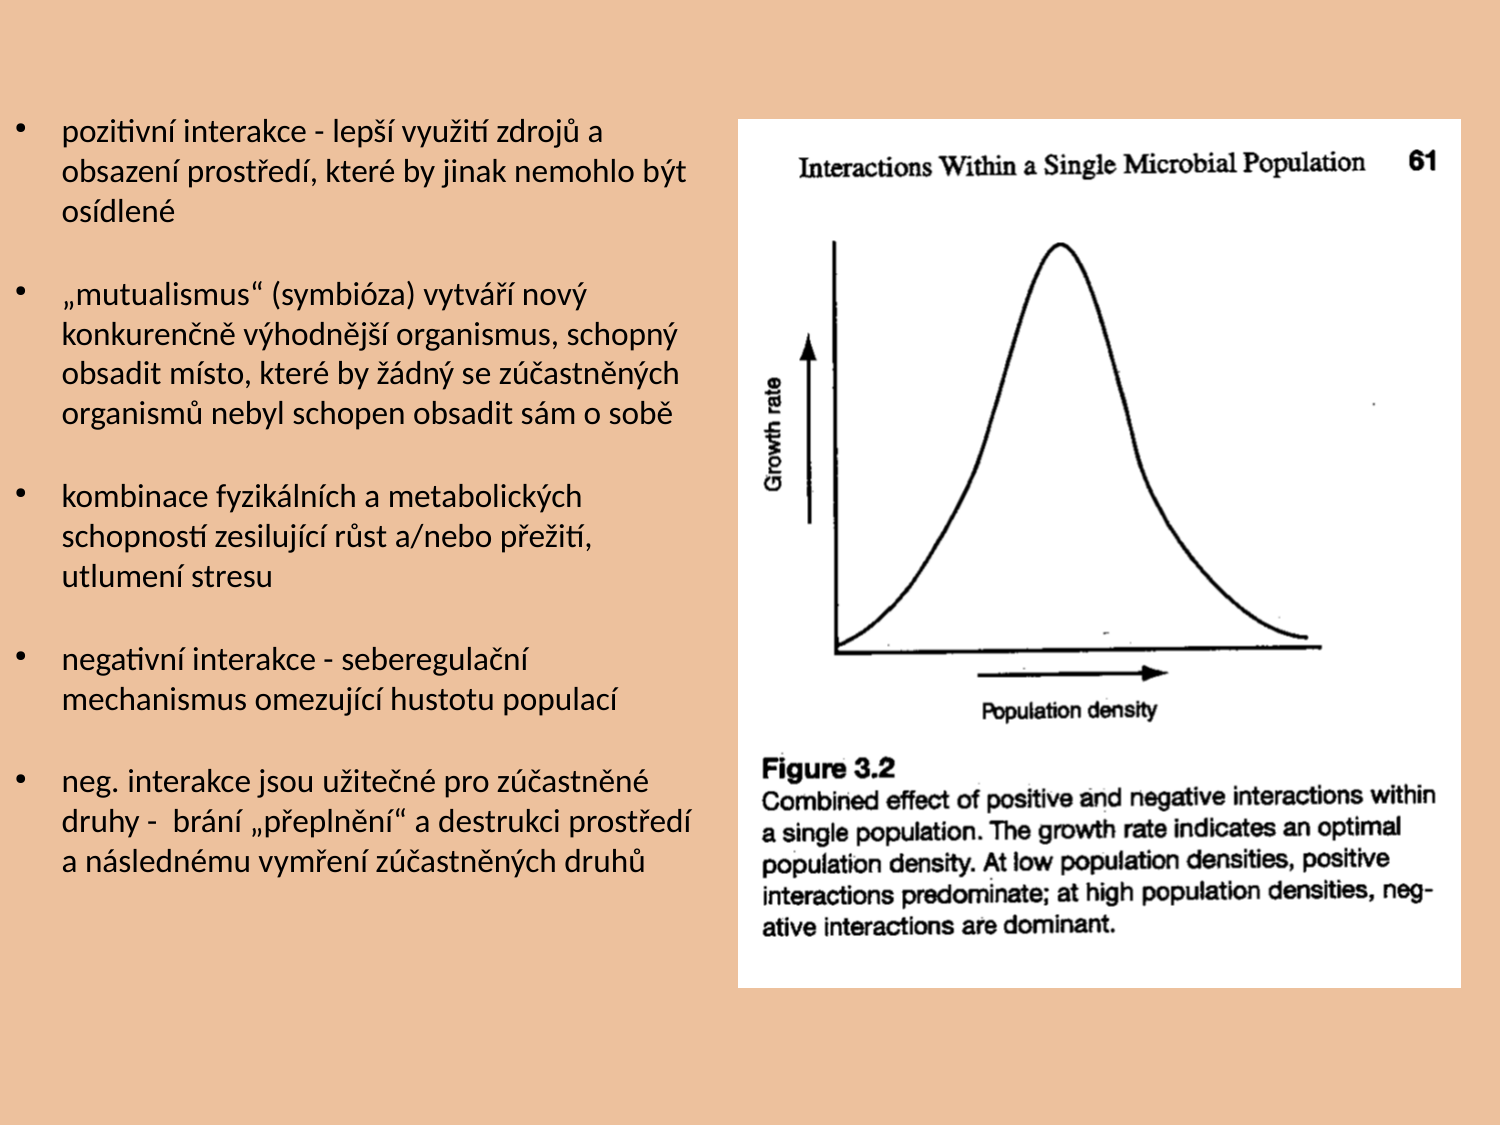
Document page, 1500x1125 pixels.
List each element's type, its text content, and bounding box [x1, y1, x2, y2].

list pozitivní interakce - lepší využití zdrojů a obsazení prostředí, které by jinak nemohlo být osídlené „mutualismus“ (symbióza) vytváří nový konkurenčně výhodnější organismus, schopný obsadit místo, které by žádný se zúčastněných organismů nebyl schopen obsadit sám o sobě kombinace fyzikálních a metabolických schopností zesilující růst a/nebo přežití, utlumení stresu negativní interakce - seberegulační mechanismus omezující hustotu populací neg. interakce jsou užitečné pro zúčastněné druhy - brání „přeplnění“ a destrukci prostředí a následnému vymření zúčastněných druhů [0, 101, 714, 1125]
picture [738, 119, 1461, 988]
